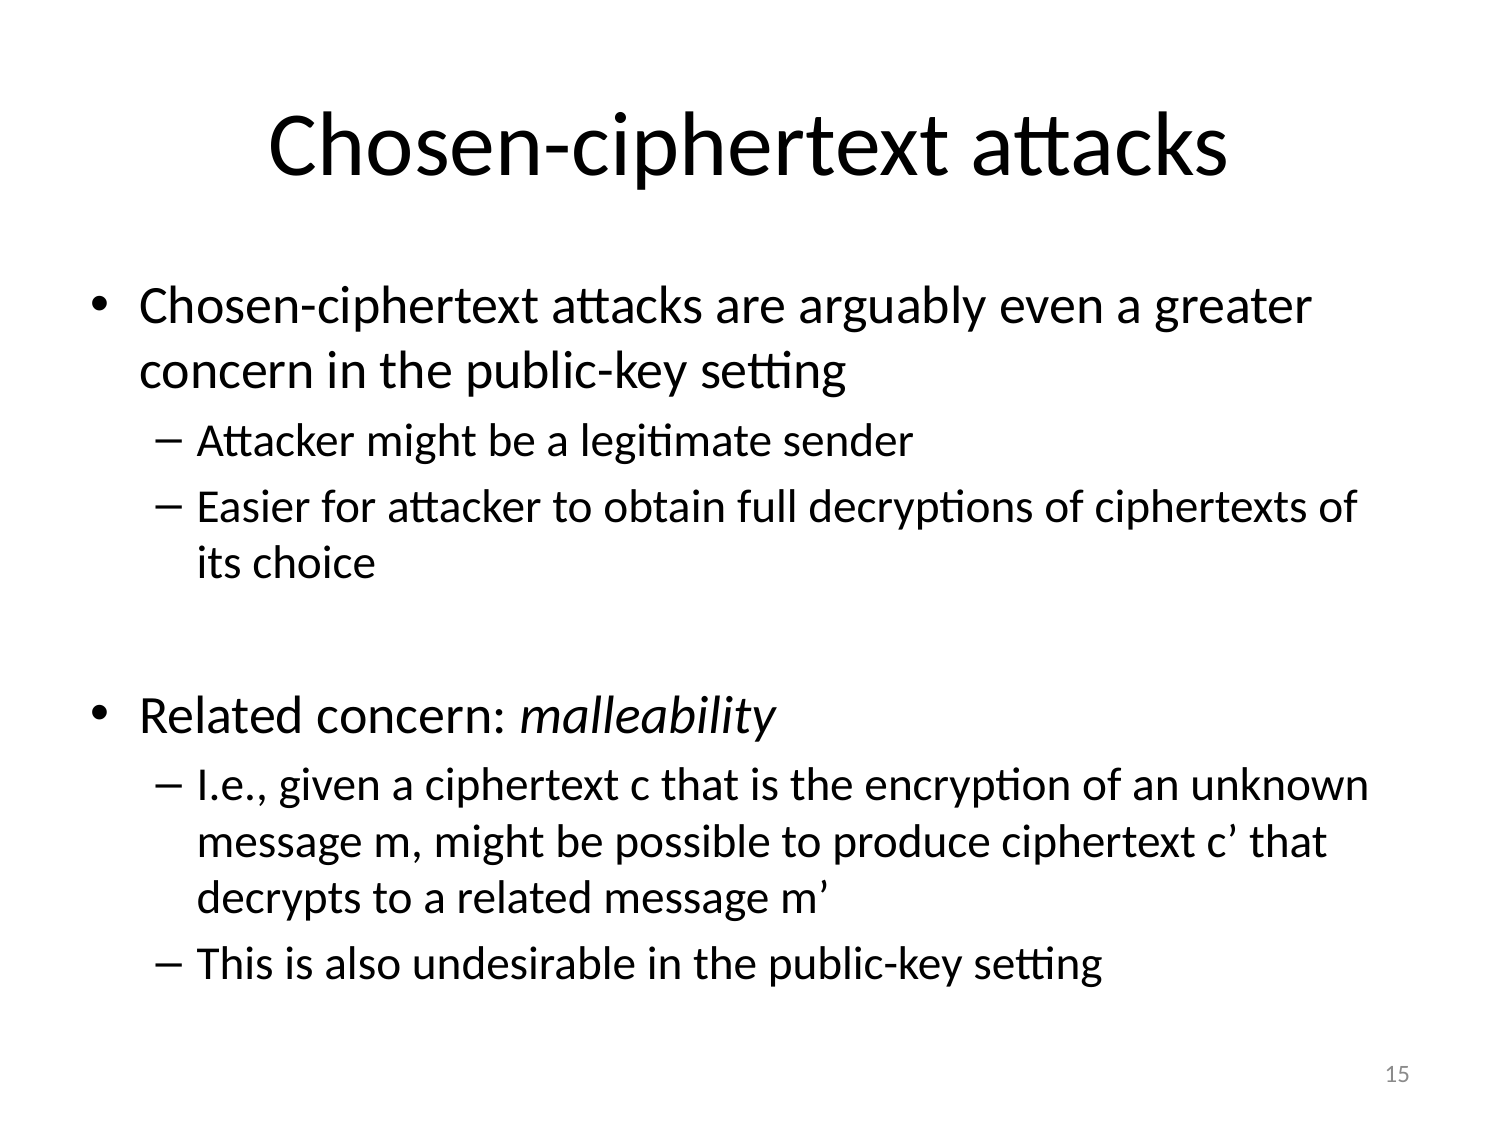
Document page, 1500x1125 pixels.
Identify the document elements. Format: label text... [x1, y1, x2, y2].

title Chosen-ciphertext attacks [75, 45, 1425, 233]
slide_number 15 [1074, 1042, 1425, 1103]
list Chosen-ciphertext attacks are arguably even a greater concern in the public-key setting Attacker might be a legitimate sender Easier for attacker to obtain full decryptions of ciphertexts of its choice Related concern: malleability I.e., given a ciphertext c that is the encryption of an unknown message m, might be possible to produce ciphertext c’ that decrypts to a related message m’ This is also undesirable in the public-key setting [75, 262, 1425, 1005]
